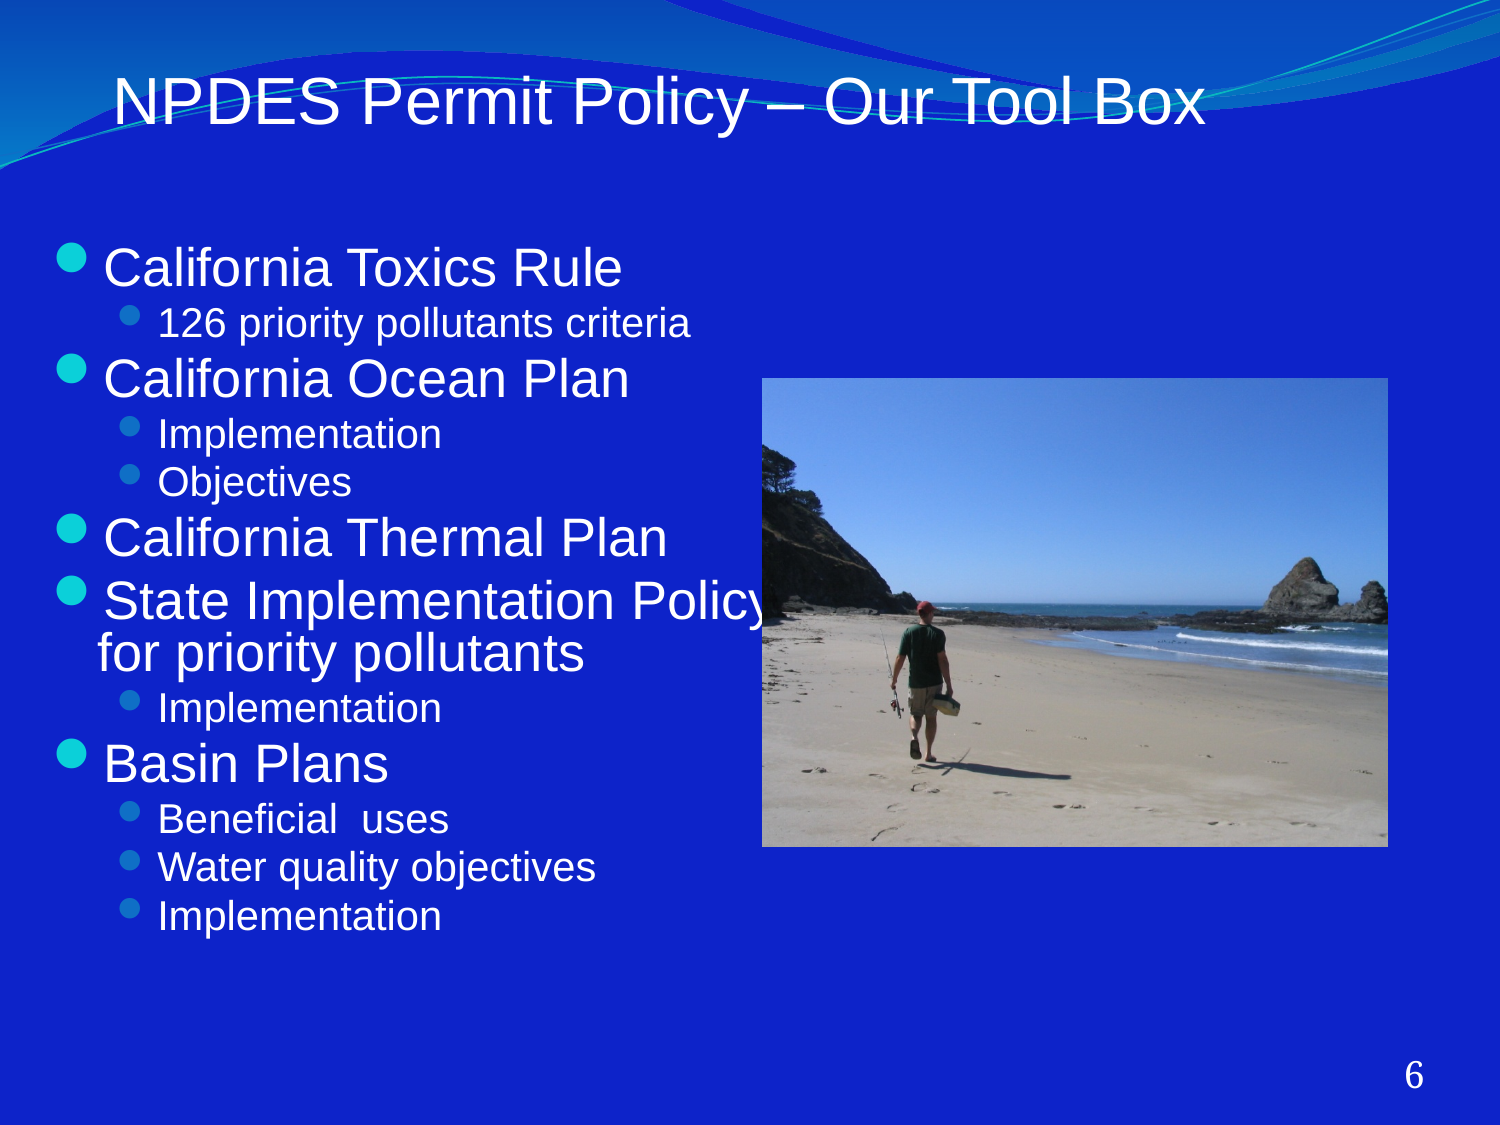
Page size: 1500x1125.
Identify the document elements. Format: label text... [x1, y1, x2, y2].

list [762, 377, 1388, 848]
title NPDES Permit Policy – Our Tool Box [112, 50, 1388, 238]
list California Toxics Rule 126 priority pollutants criteria California Ocean Plan Implementation Objectives California Thermal Plan State Implementation Policy for priority pollutants Implementation Basin Plans Beneficial uses Water quality objectives Implementation [37, 237, 813, 1013]
text_box [755, 379, 813, 860]
slide_number 6 [1299, 1042, 1425, 1103]
